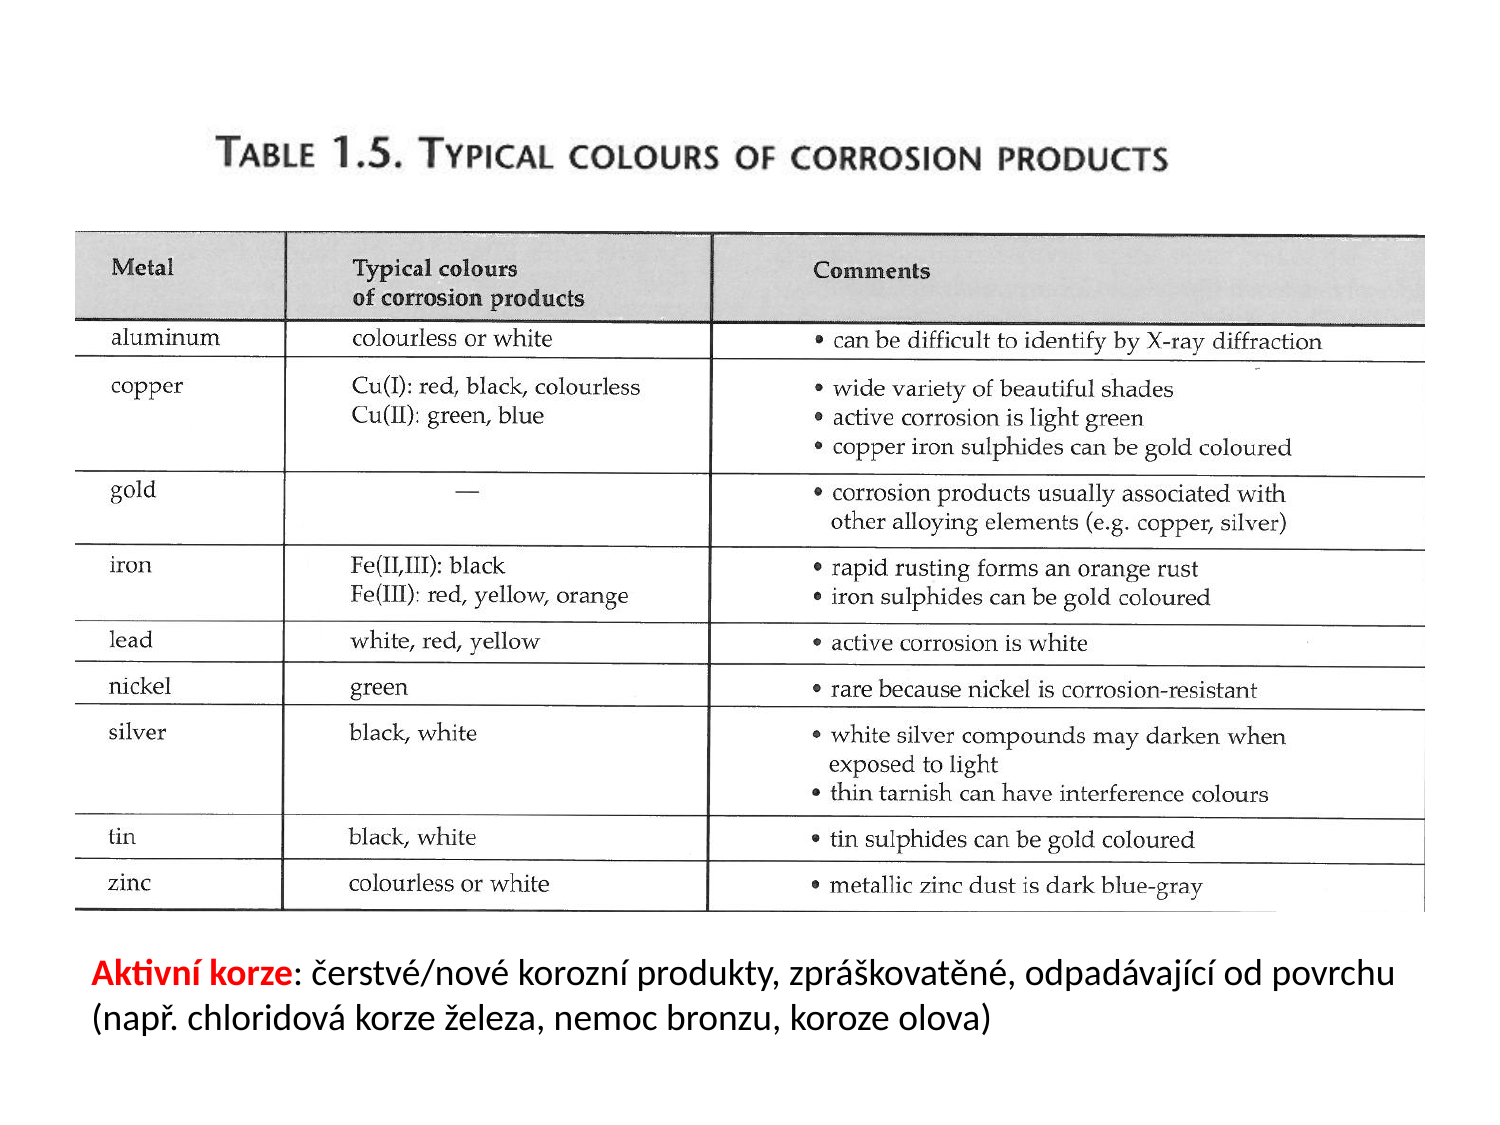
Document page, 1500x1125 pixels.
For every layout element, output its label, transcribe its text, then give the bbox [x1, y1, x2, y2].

text_box Aktivní korze: čerstvé/nové korozní produkty, zpráškovatěné, odpadávající od povrchu (např. chloridová korze železa, nemoc bronzu, koroze olova) [76, 940, 1447, 1046]
picture [205, 125, 1295, 200]
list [74, 231, 1426, 913]
